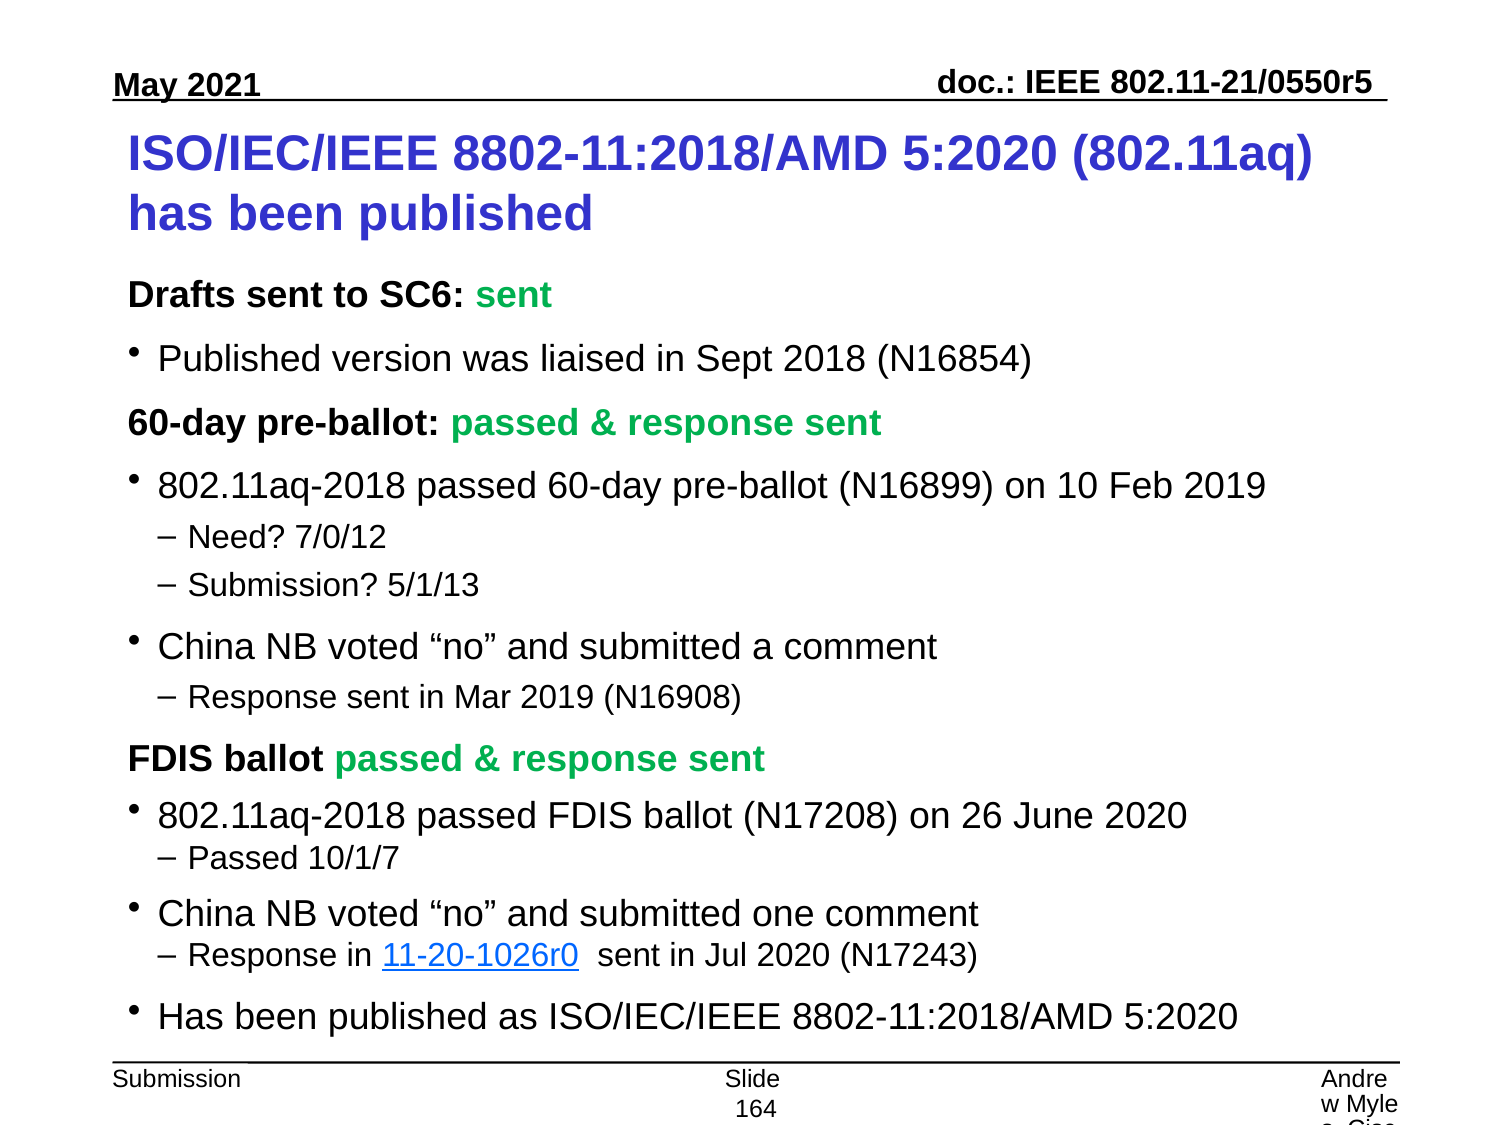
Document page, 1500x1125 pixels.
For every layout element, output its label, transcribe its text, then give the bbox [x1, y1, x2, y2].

list Drafts sent to SC6: sent Published version was liaised in Sept 2018 (N16854) 60-day pre-ballot: passed & response sent 802.11aq-2018 passed 60-day pre-ballot (N16899) on 10 Feb 2019 Need? 7/0/12 Submission? 5/1/13 China NB voted “no” and submitted a comment Response sent in Mar 2019 (N16908) FDIS ballot passed & response sent 802.11aq-2018 passed FDIS ballot (N17208) on 26 June 2020 Passed 10/1/7 China NB voted “no” and submitted one comment Response in 11-20-1026r0 sent in Jul 2020 (N17243) Has been published as ISO/IEC/IEEE 8802-11:2018/AMD 5:2020 [112, 262, 1388, 938]
slide_number Slide 164 [709, 1061, 803, 1093]
title ISO/IEC/IEEE 8802-11:2018/AMD 5:2020 (802.11aq) has been published [112, 112, 1388, 262]
footer Andrew Myles, Cisco [1320, 1061, 1402, 1093]
